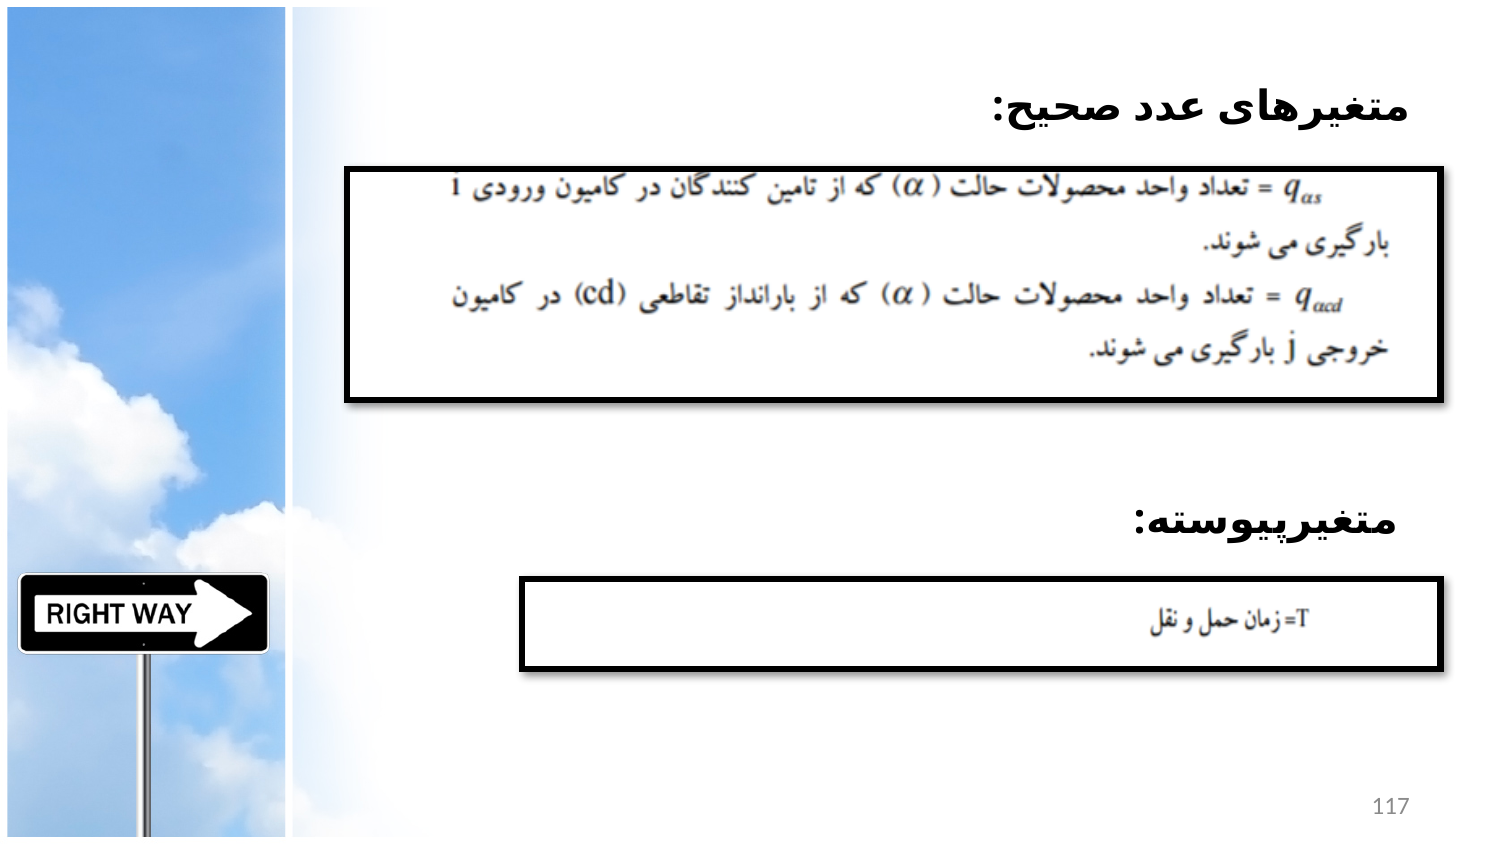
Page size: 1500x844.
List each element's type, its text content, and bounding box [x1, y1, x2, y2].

title متغیرهای عدد صحیح: [348, 33, 1425, 165]
text_box متغیرپیوسته: [987, 484, 1413, 550]
picture [0, 0, 1500, 844]
slide_number 117 [1074, 782, 1425, 827]
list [349, 171, 1438, 398]
